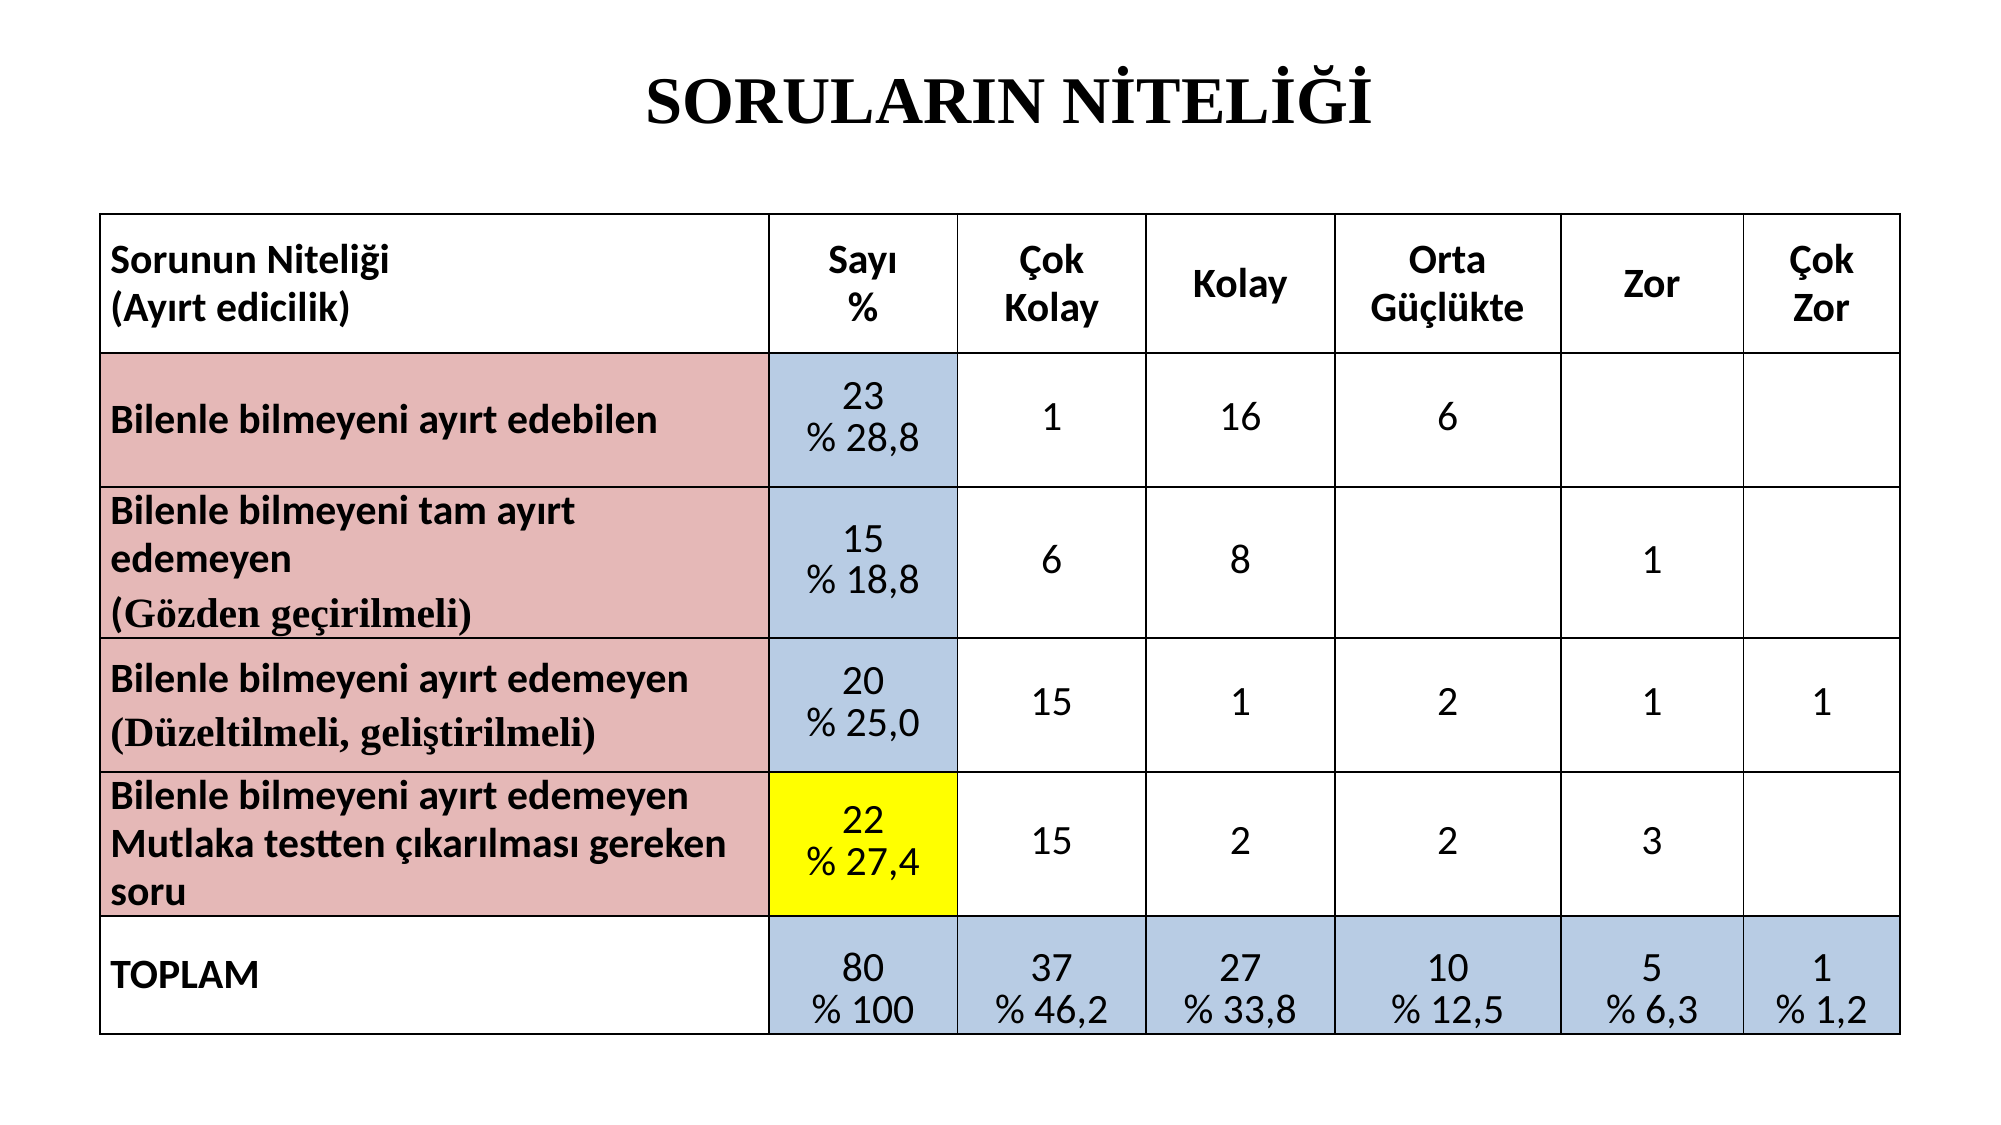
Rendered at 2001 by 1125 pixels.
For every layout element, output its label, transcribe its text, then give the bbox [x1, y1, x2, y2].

table_cell 22 % 27,4 [770, 773, 957, 915]
table_cell [1744, 488, 1899, 637]
table_cell 2 [1147, 773, 1334, 915]
table_cell Bilenle bilmeyeni ayırt edemeyen (Düzeltilmeli, geliştirilmeli) [101, 639, 768, 771]
table_cell 2 [1336, 773, 1560, 915]
table_cell 20 % 25,0 [770, 639, 957, 771]
table_cell Bilenle bilmeyeni ayırt edebilen [101, 354, 768, 486]
table_cell [1744, 354, 1899, 486]
table_cell Bilenle bilmeyeni tam ayırt edemeyen (Gözden geçirilmeli) [101, 488, 768, 637]
table_cell 23 % 28,8 [770, 354, 957, 486]
table_cell 10 % 12,5 [1336, 917, 1560, 1033]
table_cell 3 [1562, 773, 1743, 915]
table_cell 37 % 46,2 [958, 917, 1145, 1033]
table_header Sayı % [770, 215, 957, 352]
table_cell 6 [958, 488, 1145, 637]
table_header Çok Kolay [958, 215, 1145, 352]
table_header Çok Zor [1744, 215, 1899, 352]
table_cell 27 % 33,8 [1147, 917, 1334, 1033]
table_cell 5 % 6,3 [1562, 917, 1743, 1033]
table_cell 1 [1744, 639, 1899, 771]
table_header Sorunun Niteliği (Ayırt edicilik) [101, 215, 768, 352]
table_cell 16 [1147, 354, 1334, 486]
table_cell 8 [1147, 488, 1334, 637]
table_cell 15 % 18,8 [770, 488, 957, 637]
title SORULARIN NİTELİĞİ [109, 36, 1910, 158]
table_header Zor [1562, 215, 1743, 352]
table_cell 1 [958, 354, 1145, 486]
table_cell 1 [1562, 639, 1743, 771]
table_header Kolay [1147, 215, 1334, 352]
table_cell Bilenle bilmeyeni ayırt edemeyen Mutlaka testten çıkarılması gereken soru [101, 773, 768, 915]
table_cell 6 [1336, 354, 1560, 486]
table_cell 2 [1336, 639, 1560, 771]
table_cell [1744, 773, 1899, 915]
table_cell TOPLAM [101, 917, 768, 1033]
table_header Orta Güçlükte [1336, 215, 1560, 352]
table_cell 1 [1562, 488, 1743, 637]
table_cell 15 [958, 639, 1145, 771]
table_cell [1336, 488, 1560, 637]
table_cell 1 % 1,2 [1744, 917, 1899, 1033]
table_cell 80 % 100 [770, 917, 957, 1033]
table_cell 15 [958, 773, 1145, 915]
table_cell 1 [1147, 639, 1334, 771]
table_cell [1562, 354, 1743, 486]
